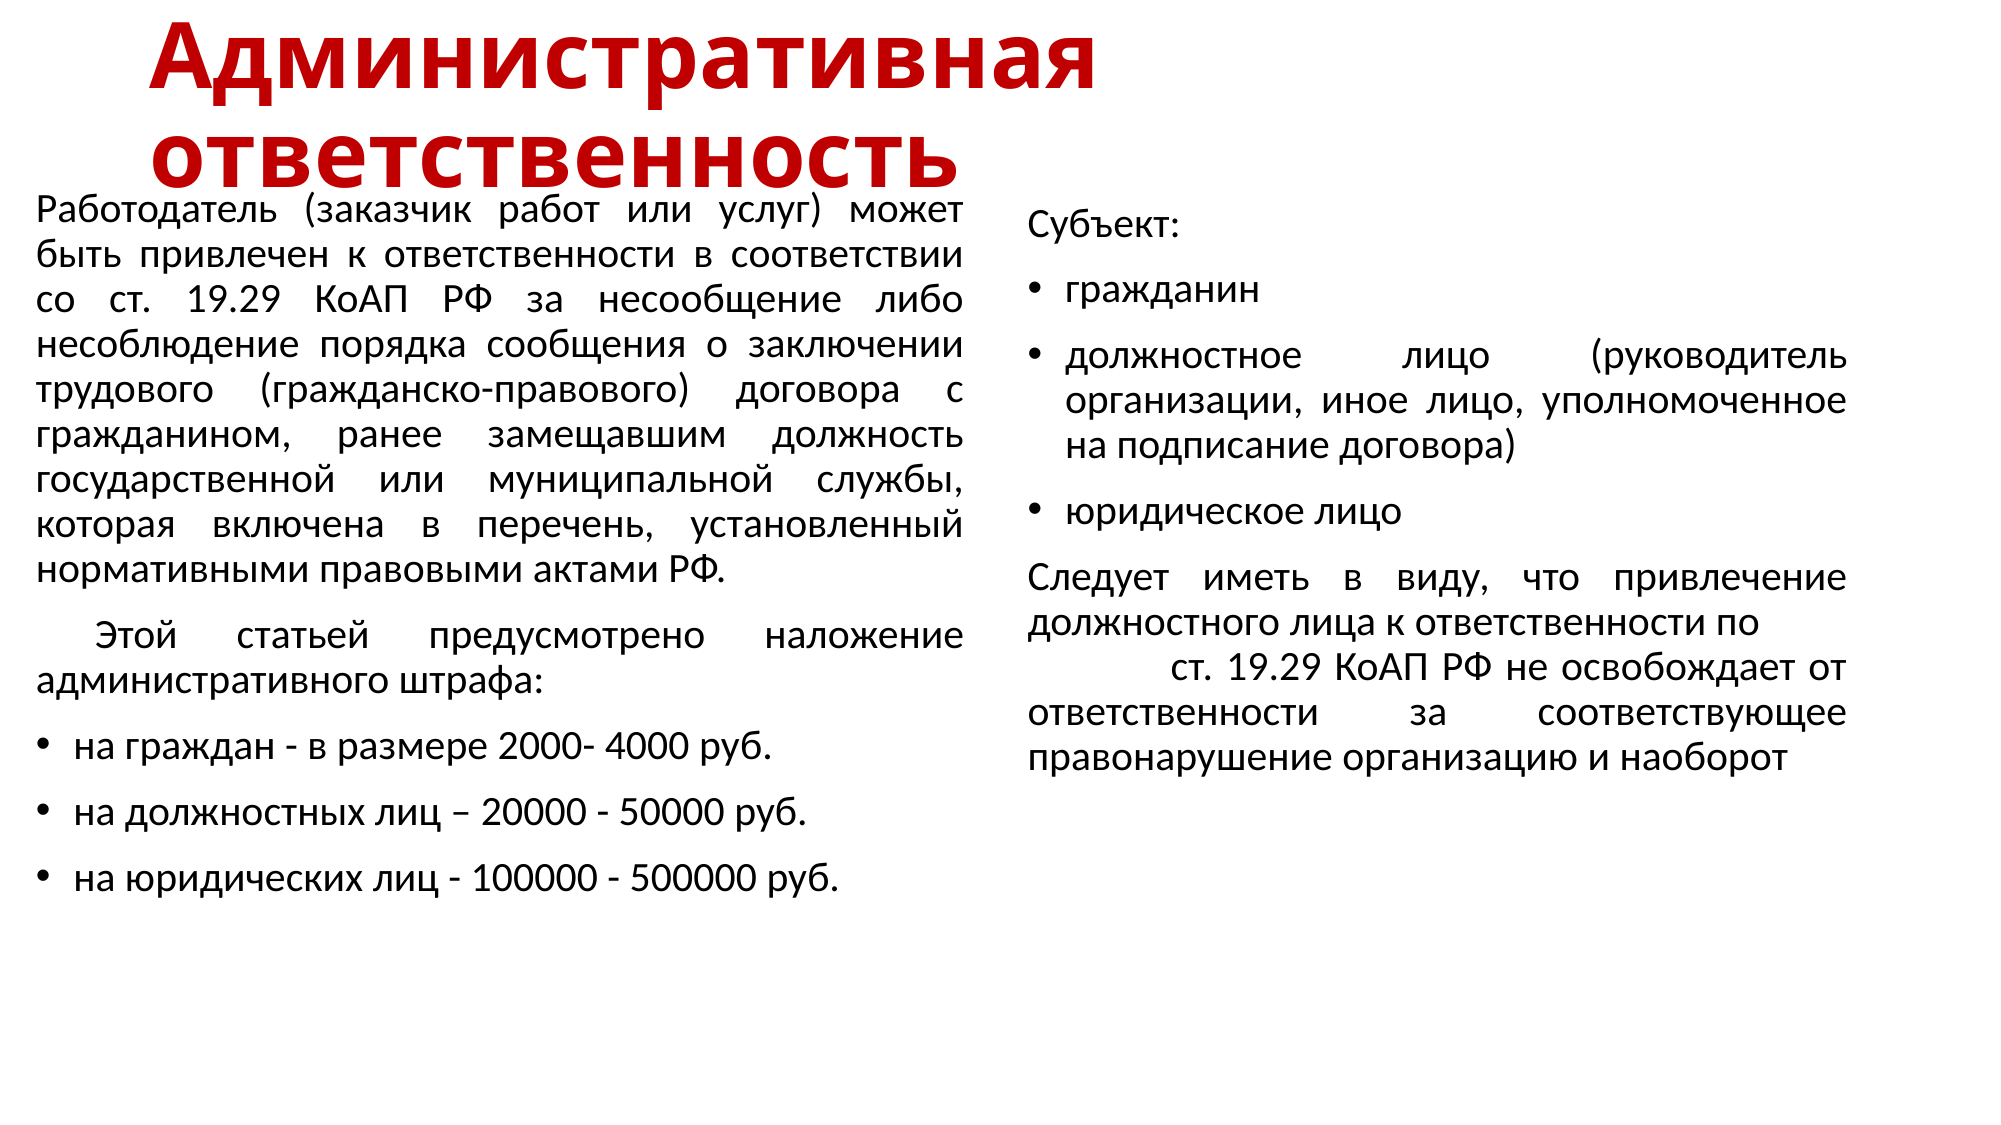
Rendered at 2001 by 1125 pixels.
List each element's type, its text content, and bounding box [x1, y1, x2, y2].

list Работодатель (заказчик работ или услуг) может быть привлечен к ответственности в соответствии со ст. 19.29 КоАП РФ за несообщение либо несоблюдение порядка сообщения о заключении трудового (гражданско-правового) договора с гражданином, ранее замещавшим должность государственной или муниципальной службы, которая включена в перечень, установленный нормативными правовыми актами РФ. Этой статьей предусмотрено наложение административного штрафа: на граждан - в размере 2000- 4000 руб. на должностных лиц – 20000 - 50000 руб. на юридических лиц - 100000 - 500000 руб. [20, 179, 980, 1098]
list Субъект: гражданин должностное лицо (руководитель организации, иное лицо, уполномоченное на подписание договора) юридическое лицо Следует иметь в виду, что привлечение должностного лица к ответственности по ст. 19.29 КоАП РФ не освобождает от ответственности за соответствующее правонарушение организацию и наоборот [1012, 193, 1863, 1014]
title Административная ответственность [134, 0, 1860, 218]
